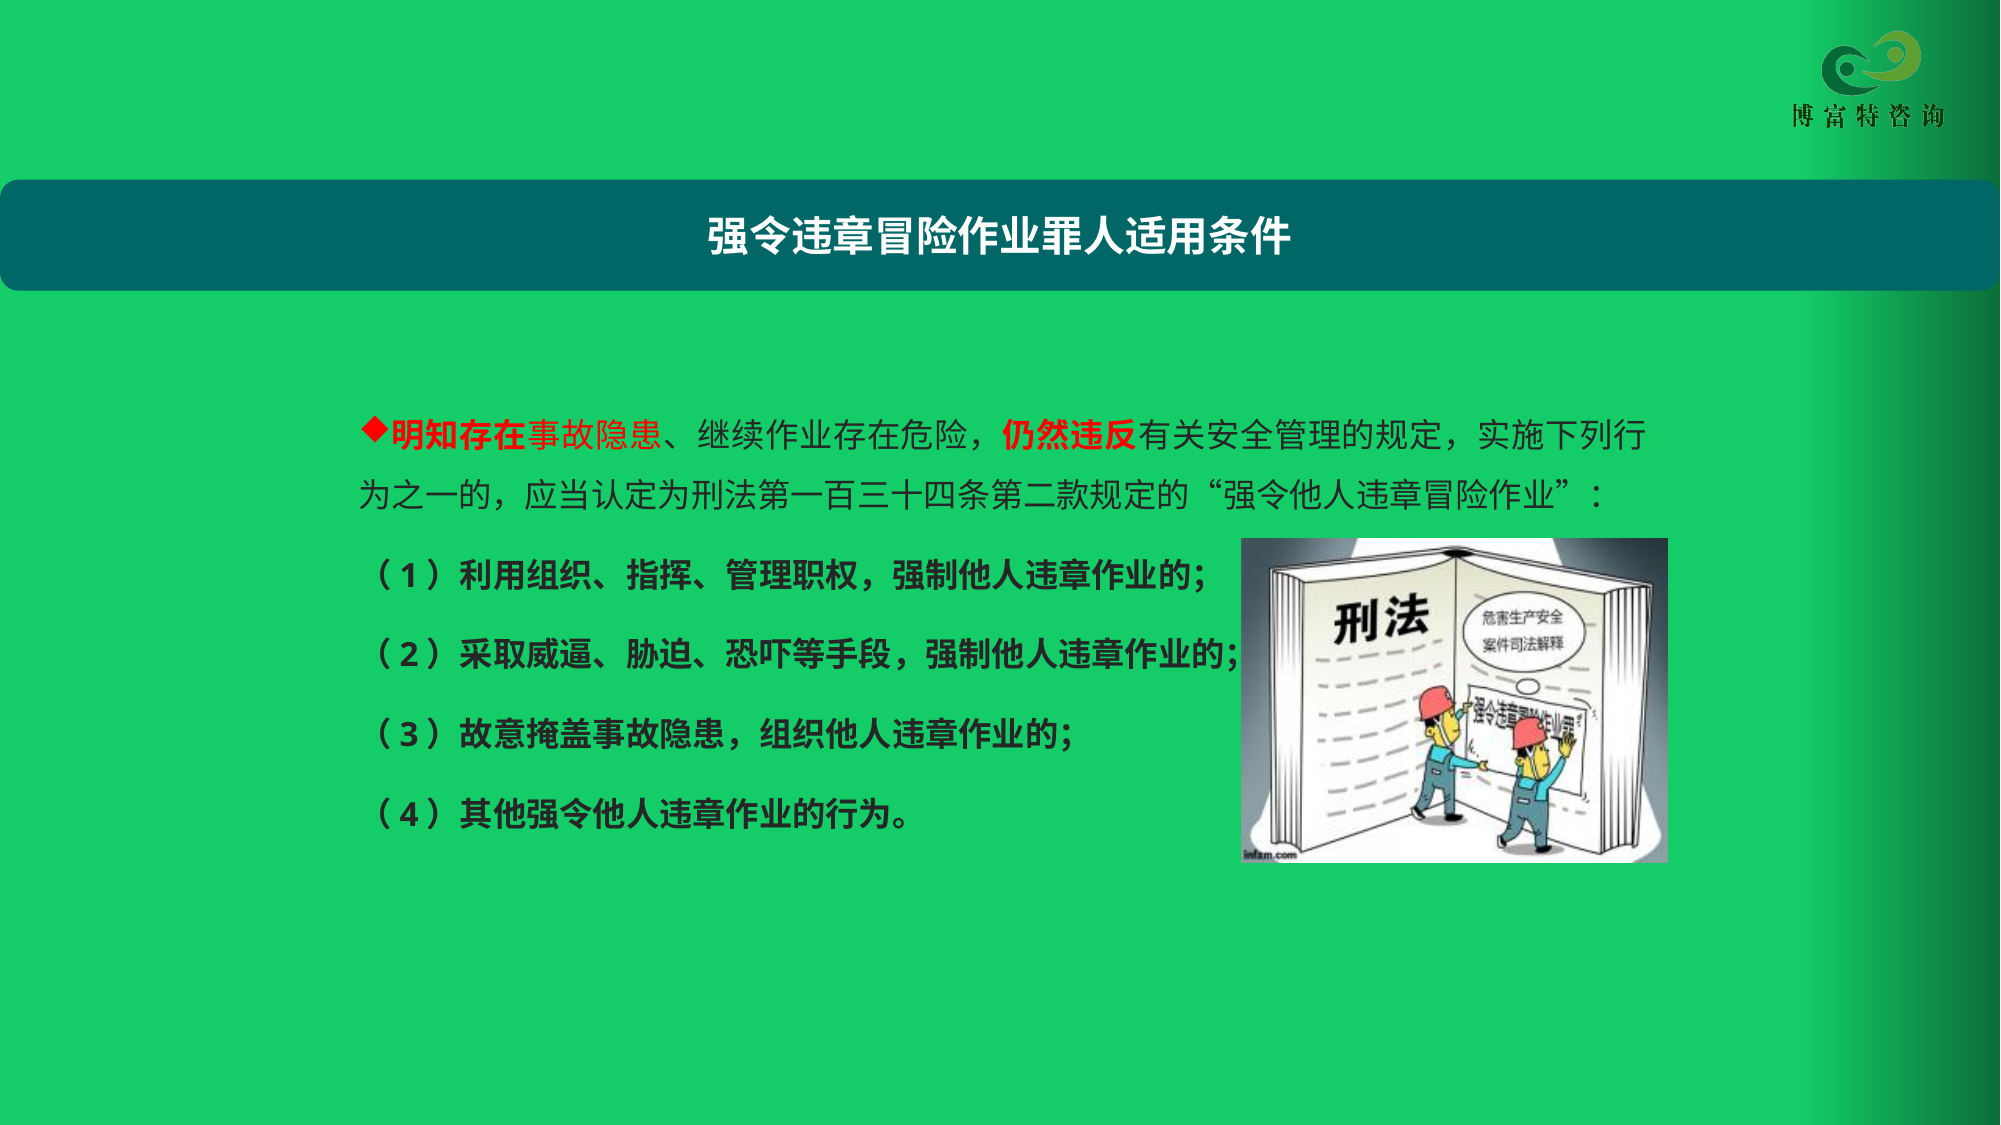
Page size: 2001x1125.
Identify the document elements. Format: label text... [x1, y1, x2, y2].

text_box 强令违章冒险作业罪人适用条件 [0, 179, 2000, 291]
picture [1772, 30, 1969, 131]
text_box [343, 386, 1668, 863]
